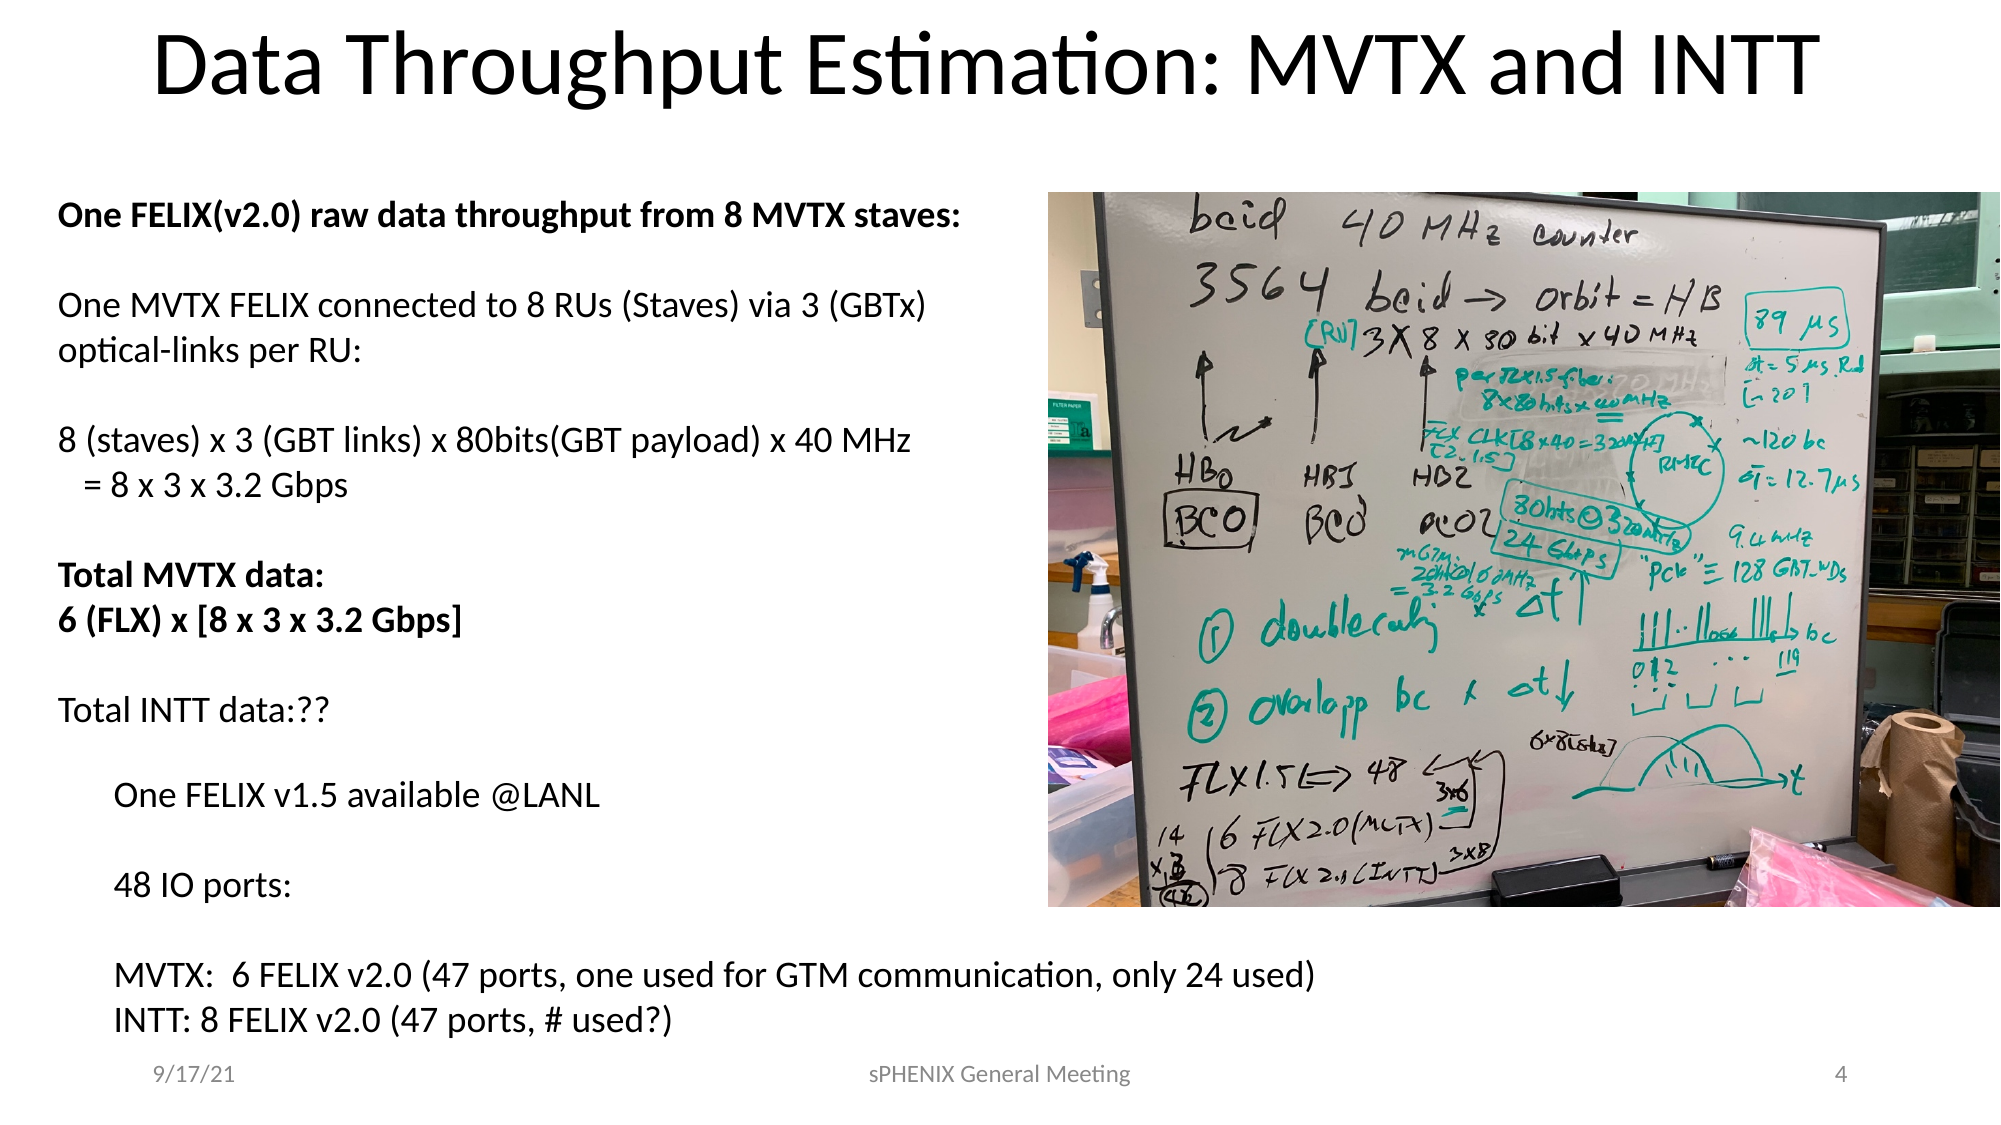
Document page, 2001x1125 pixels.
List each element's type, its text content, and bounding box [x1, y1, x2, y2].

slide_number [137, 1048, 588, 1103]
text_box One FELIX(v2.0) raw data throughput from 8 MVTX staves: One MVTX FELIX connected to 8 RUs (Staves) via 3 (GBTx) optical-links per RU: 8 (staves) x 3 (GBT links) x 80bits(GBT payload) x 40 MHz = 8 x 3 x 3.2 Gbps Total MVTX data: 6 (FLX) x [8 x 3 x 3.2 Gbps] Total INTT data:?? [42, 182, 981, 738]
slide_number ‹#› [1412, 1042, 1863, 1103]
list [1047, 192, 2000, 907]
footer sPHENIX General Meeting [662, 1048, 1338, 1103]
title Data Throughput Estimation: MVTX and INTT [137, 3, 1863, 137]
text_box One FELIX v1.5 available @LANL 48 IO ports: MVTX: 6 FELIX v2.0 (47 ports, one used for GTM communication, only 24 used) INTT: 8 FELIX v2.0 (47 ports, # used?) [98, 762, 1413, 1048]
